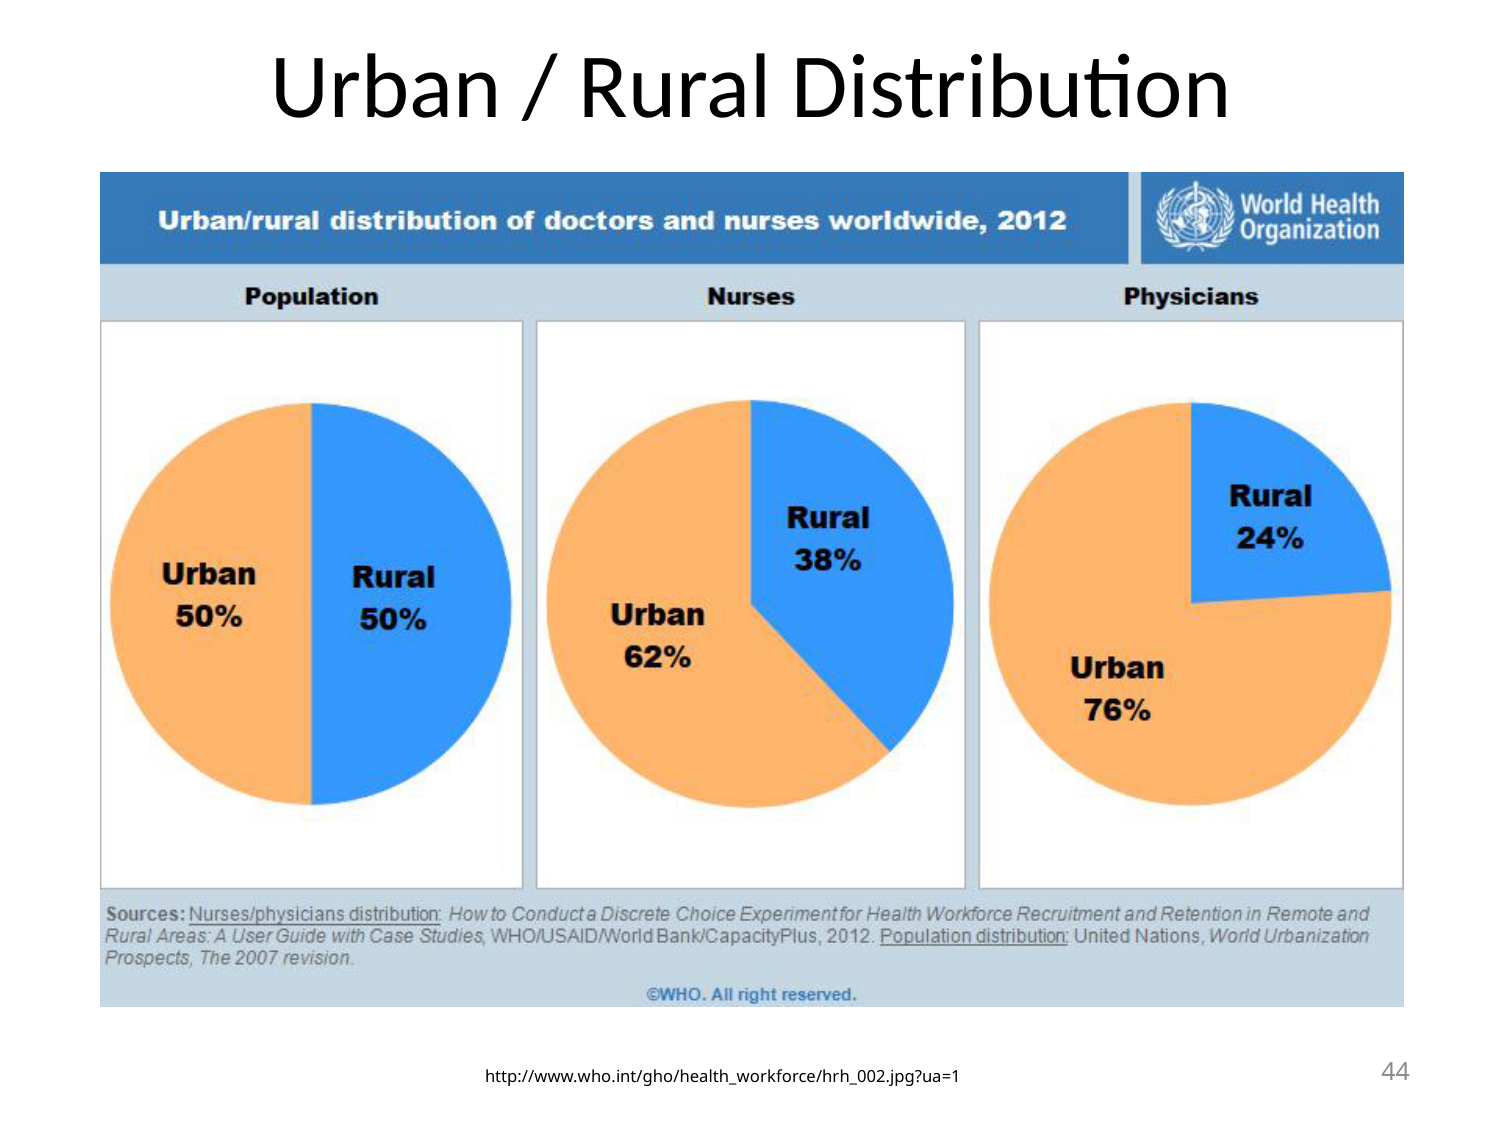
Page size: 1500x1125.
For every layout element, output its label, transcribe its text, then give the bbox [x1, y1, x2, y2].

slide_number 44 [1074, 1042, 1425, 1103]
picture [100, 172, 1404, 1008]
title Urban / Rural Distribution [76, 0, 1427, 161]
text_box http://www.who.int/gho/health_workforce/hrh_002.jpg?ua=1 [348, 1058, 1074, 1094]
